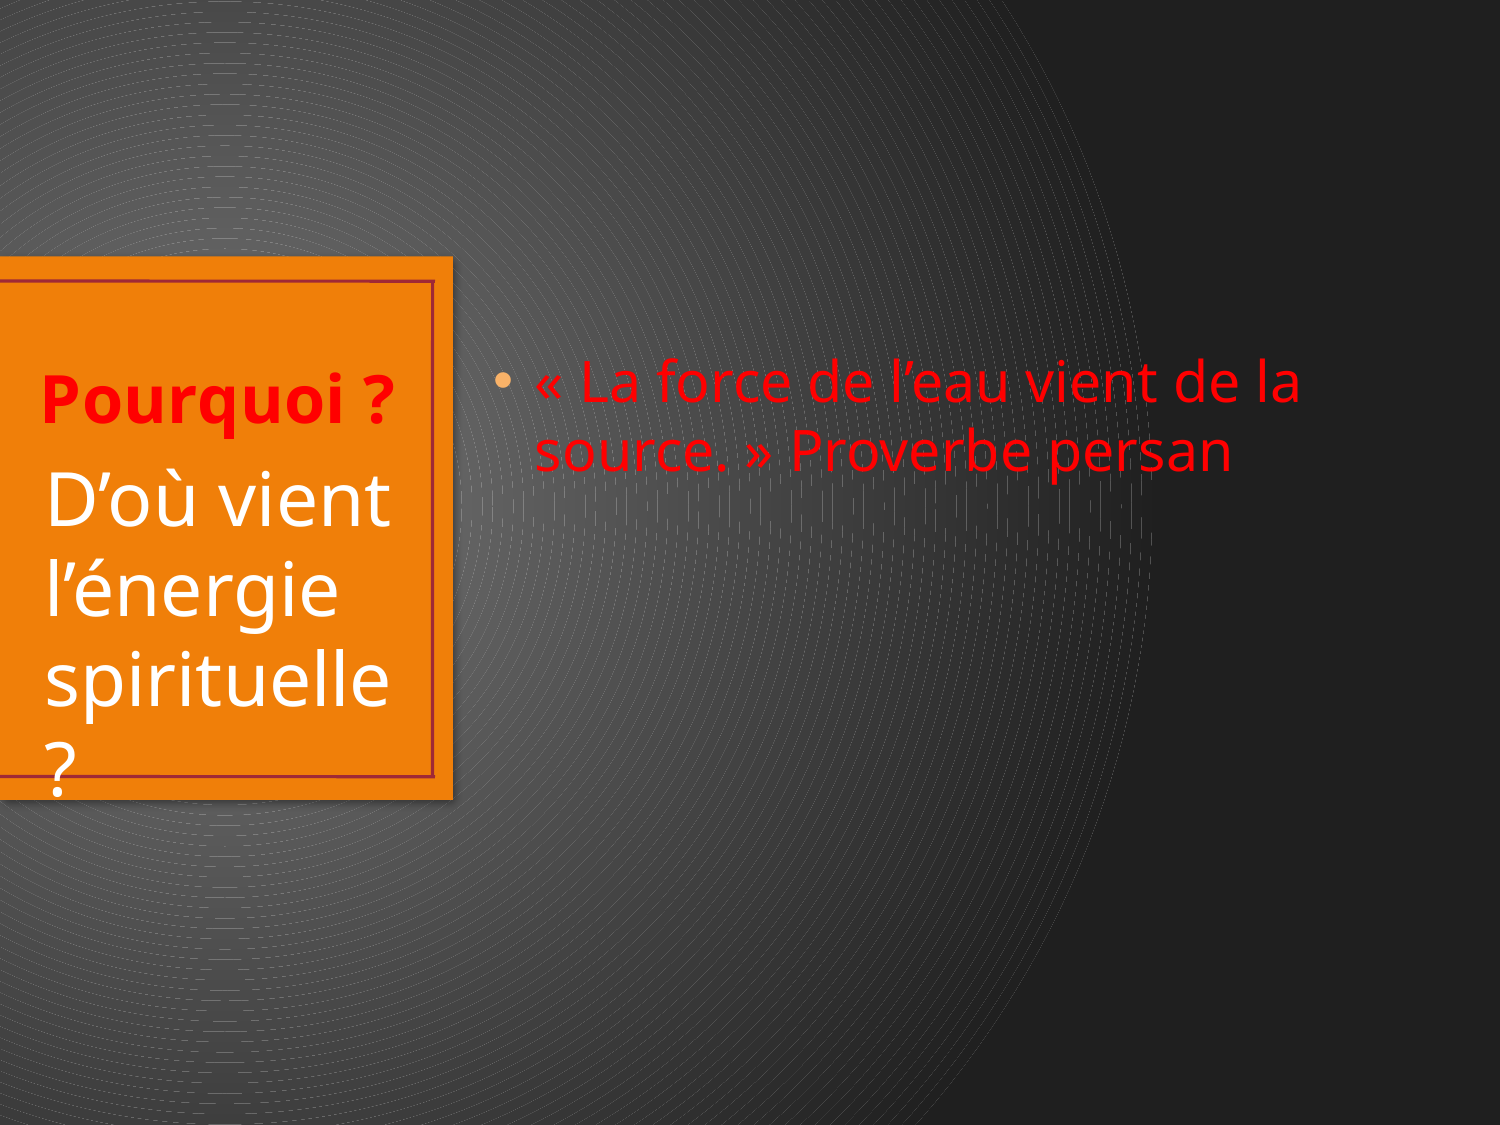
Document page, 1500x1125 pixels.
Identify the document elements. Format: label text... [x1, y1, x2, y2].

list « La force de l’eau vient de la source. » Proverbe persan [478, 338, 1436, 563]
list D’où vient l’énergie spirituelle ? [29, 444, 420, 752]
title Pourquoi ? [24, 311, 415, 445]
